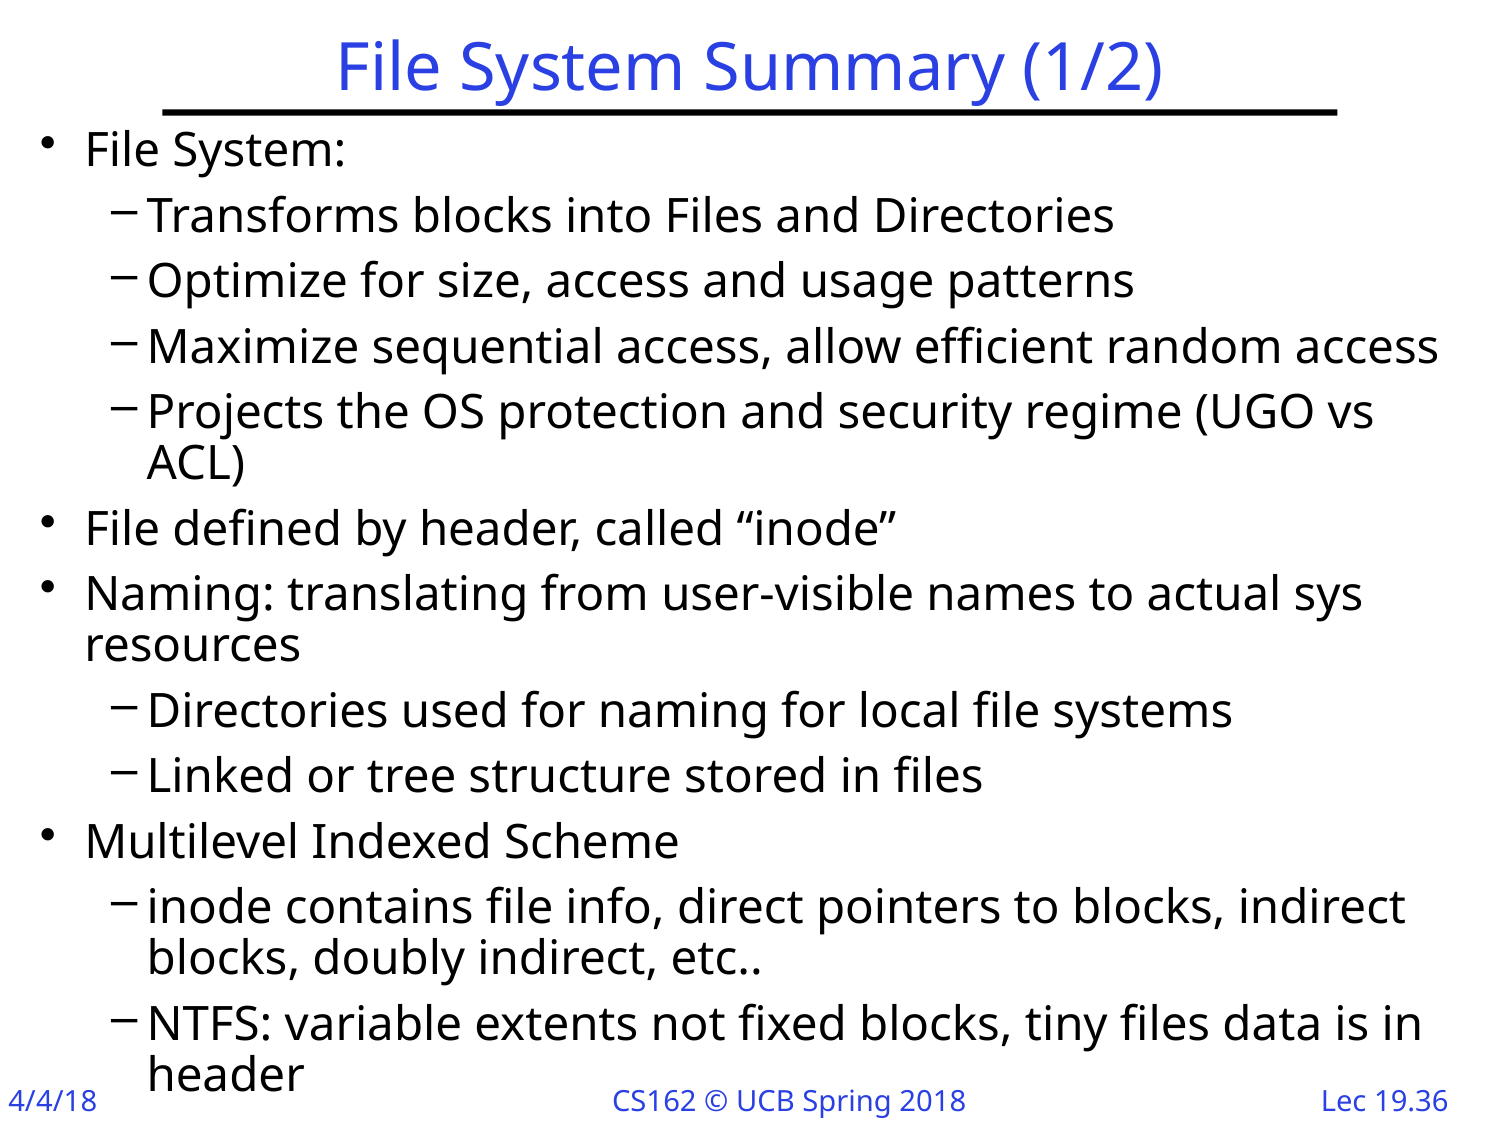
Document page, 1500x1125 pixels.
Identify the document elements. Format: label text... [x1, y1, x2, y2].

list File System: Transforms blocks into Files and Directories Optimize for size, access and usage patterns Maximize sequential access, allow efficient random access Projects the OS protection and security regime (UGO vs ACL) File defined by header, called “inode” Naming: translating from user-visible names to actual sys resources Directories used for naming for local file systems Linked or tree structure stored in files Multilevel Indexed Scheme inode contains file info, direct pointers to blocks, indirect blocks, doubly indirect, etc.. NTFS: variable extents not fixed blocks, tiny files data is in header [24, 118, 1475, 1125]
title File System Summary (1/2) [162, 24, 1338, 113]
